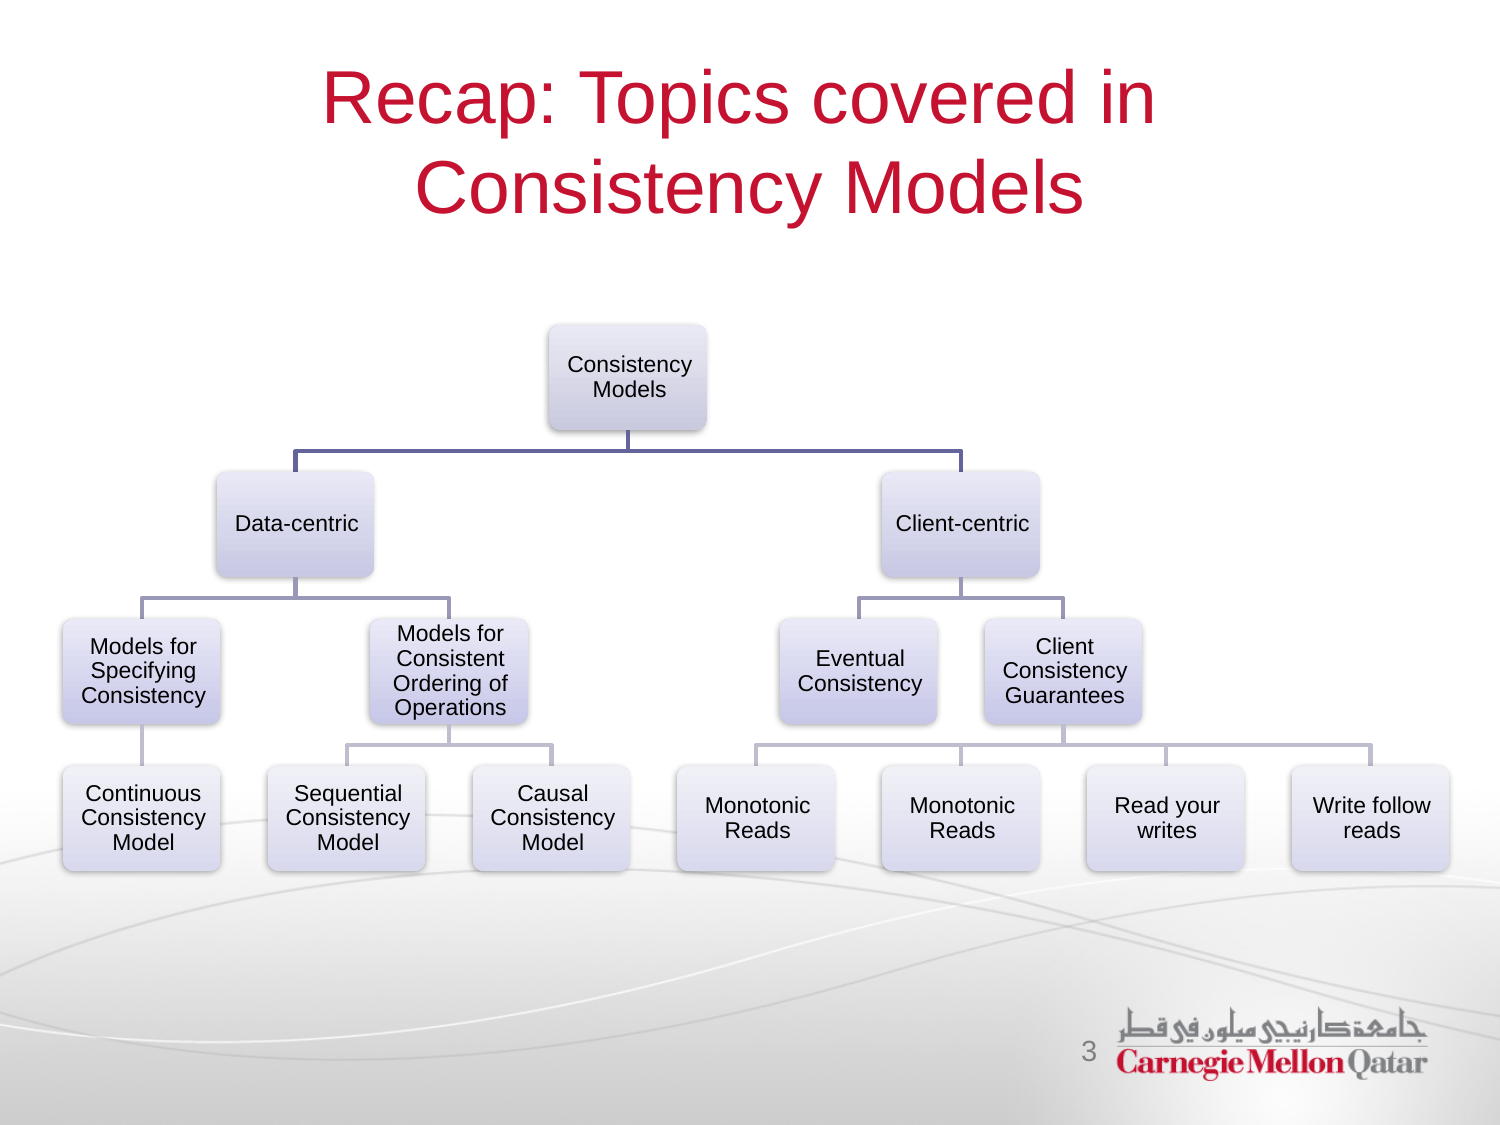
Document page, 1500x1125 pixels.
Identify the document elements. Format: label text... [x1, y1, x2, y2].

slide_number 3 [975, 1024, 1113, 1103]
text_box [62, 324, 1451, 913]
title Recap: Topics covered in Consistency Models [24, 44, 1476, 233]
picture [0, 0, 1500, 1125]
